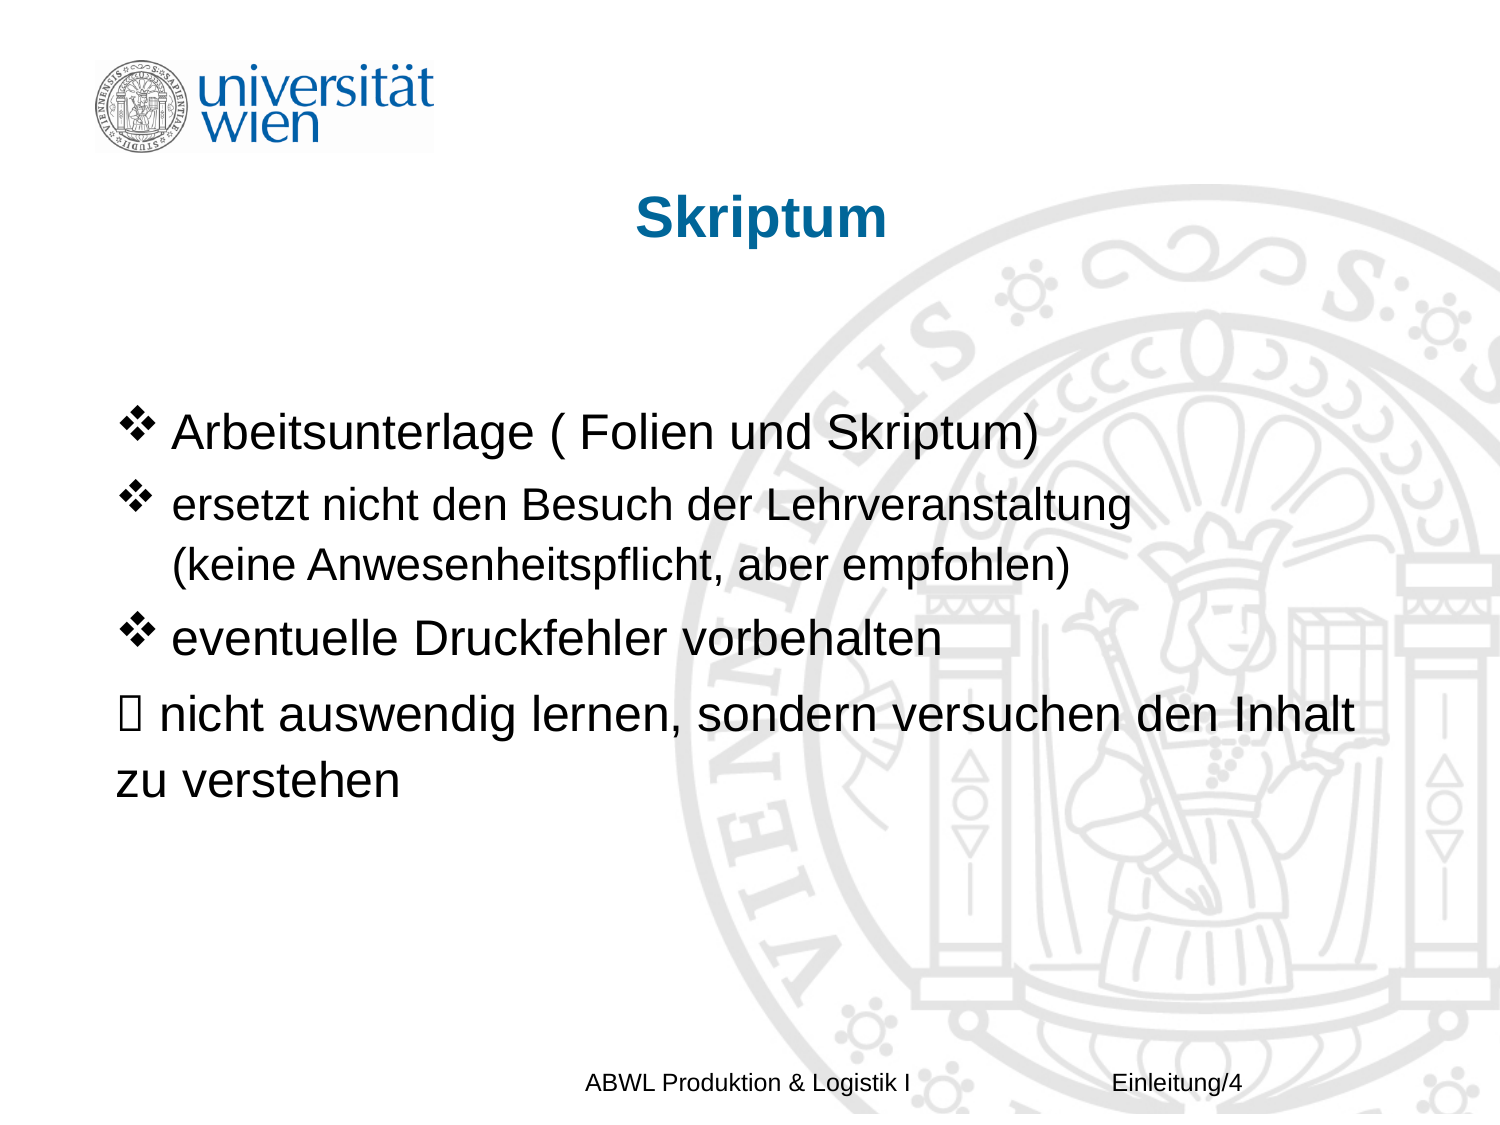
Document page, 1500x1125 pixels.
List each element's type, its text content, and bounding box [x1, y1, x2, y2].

picture [95, 60, 434, 153]
title Skriptum [111, 160, 1412, 268]
picture [674, 184, 1500, 1114]
list Arbeitsunterlage ( Folien und Skriptum) ersetzt nicht den Besuch der Lehrveranstaltung (keine Anwesenheitspflicht, aber empfohlen) eventuelle Druckfehler vorbehalten  nicht auswendig lernen, sondern versuchen den Inhalt zu verstehen [100, 326, 1436, 1036]
